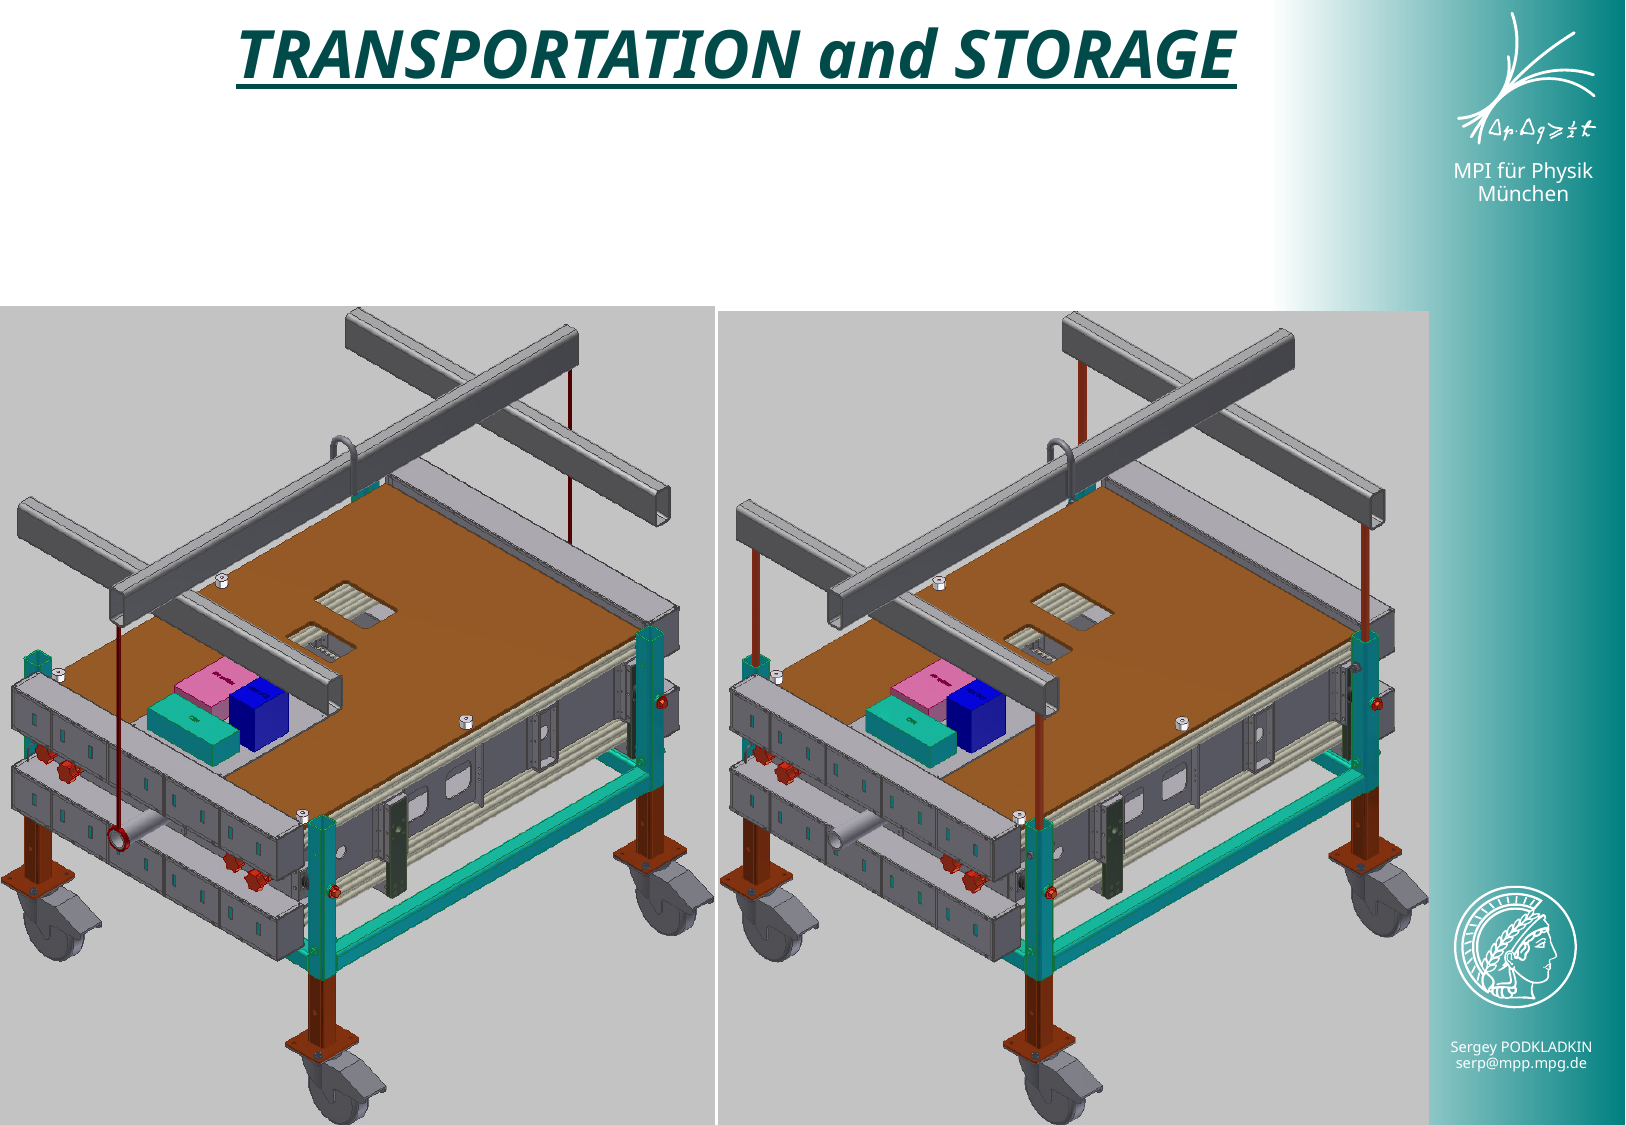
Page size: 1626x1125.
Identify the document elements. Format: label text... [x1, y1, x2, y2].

picture [717, 310, 1430, 1125]
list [0, 306, 715, 1125]
title TRANSPORTATION and STORAGE [68, 0, 1405, 133]
